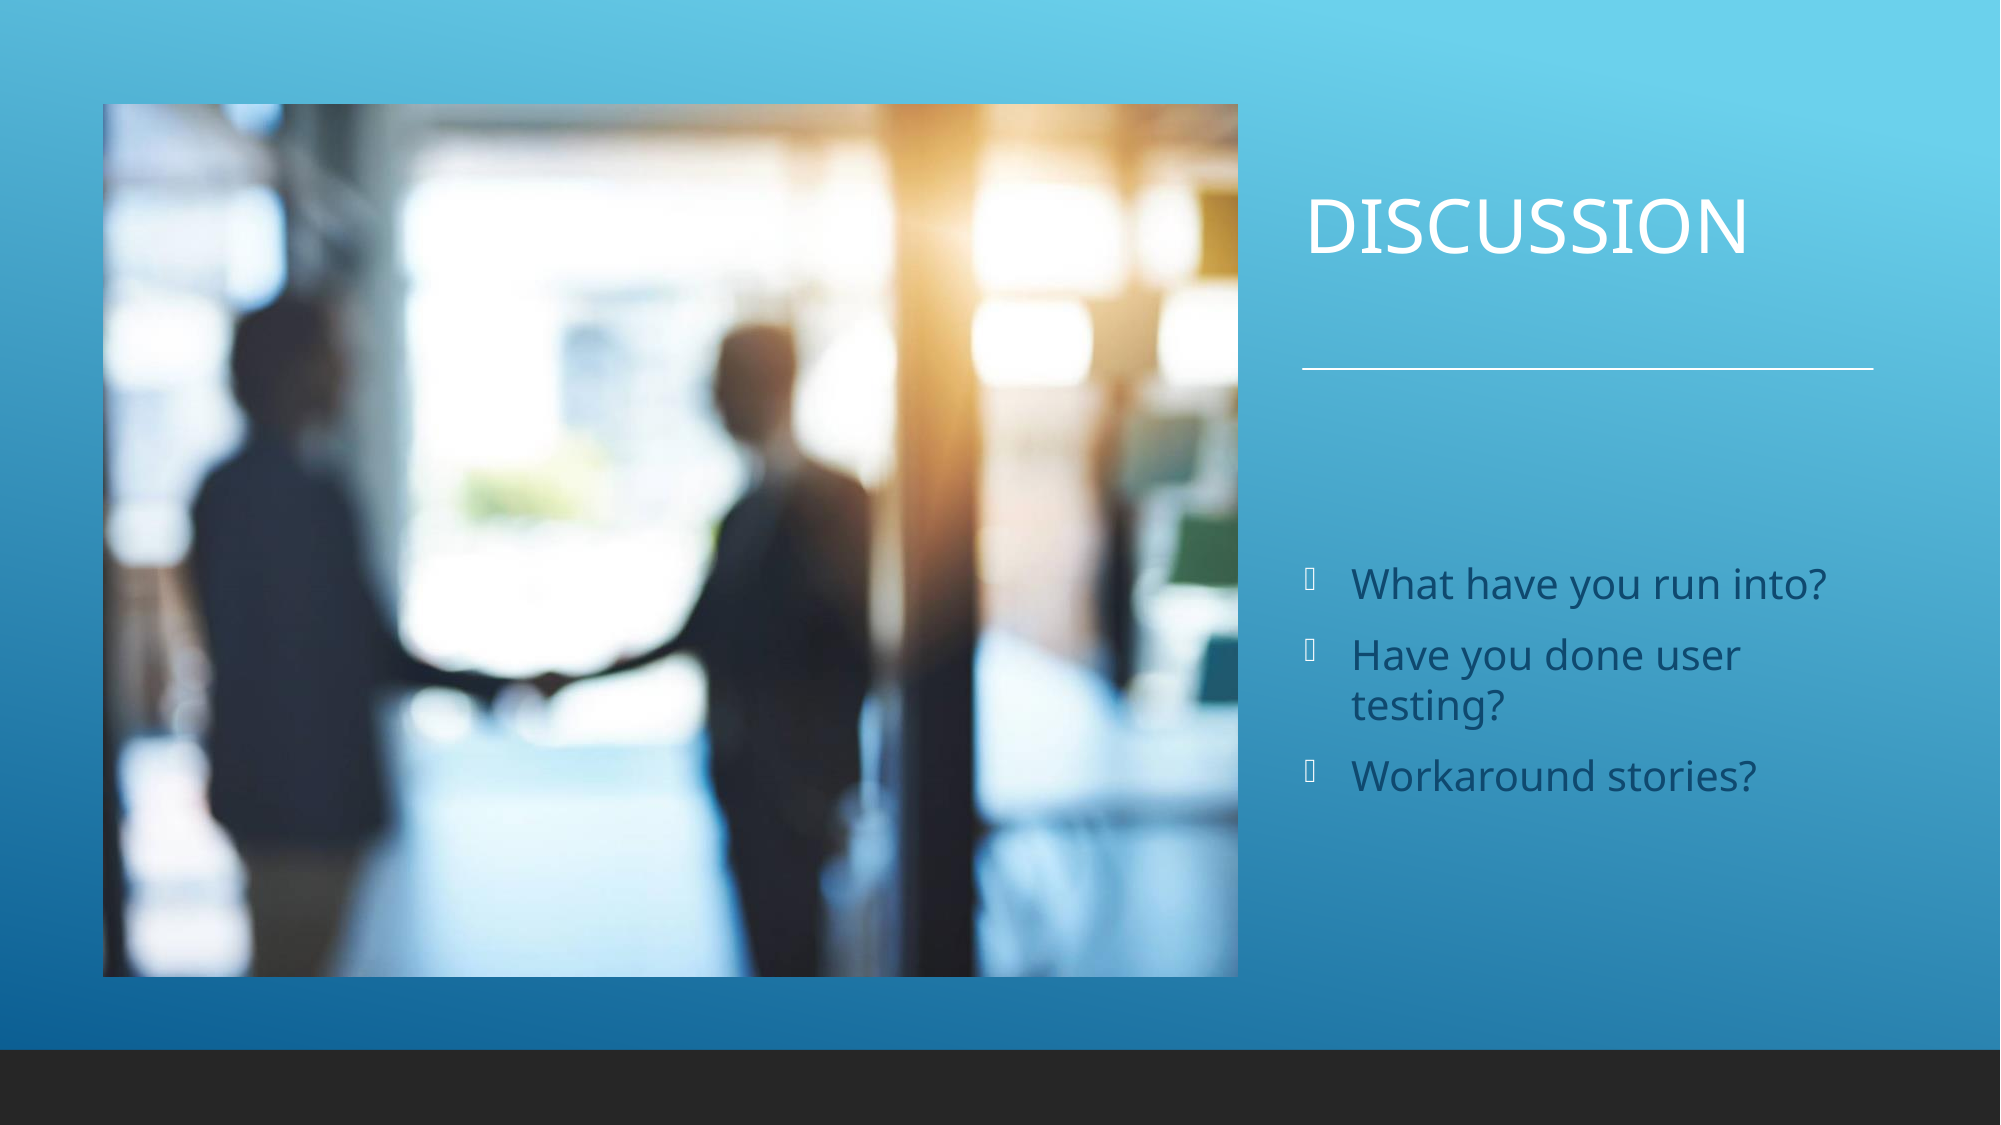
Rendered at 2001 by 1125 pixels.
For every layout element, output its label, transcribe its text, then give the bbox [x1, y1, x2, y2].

title Discussion [1289, 104, 1895, 343]
list What have you run into? Have you done user testing? Workaround stories? [1289, 394, 1895, 963]
picture [103, 104, 1238, 977]
